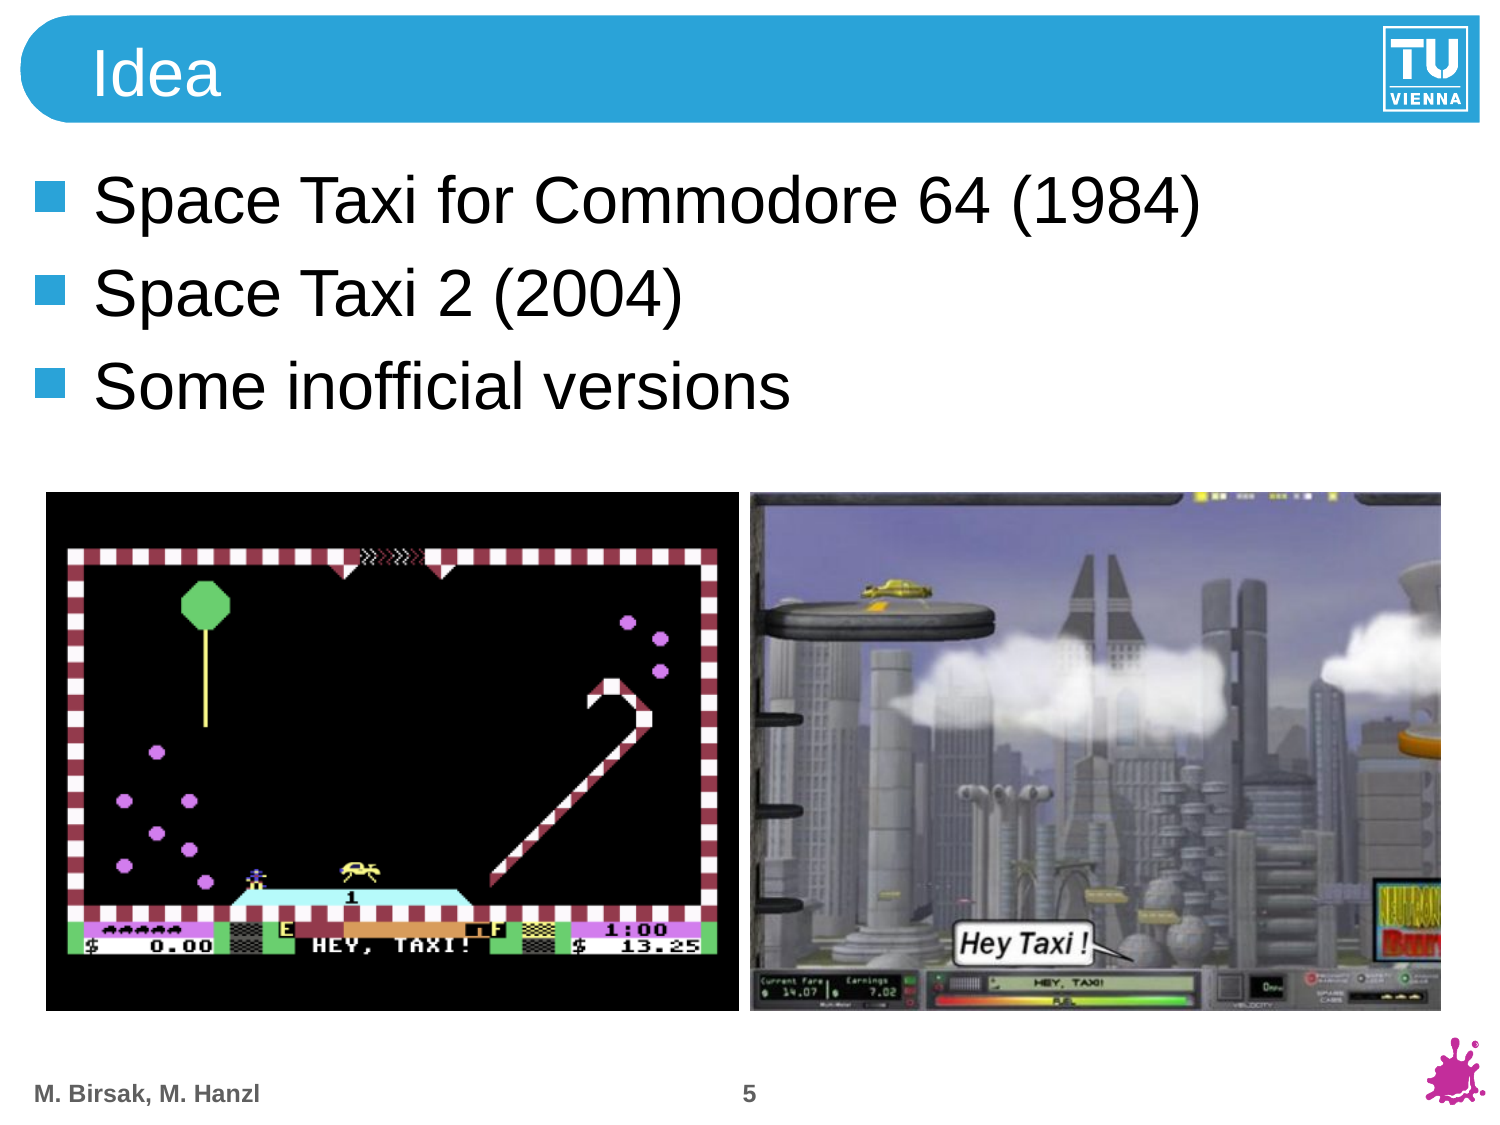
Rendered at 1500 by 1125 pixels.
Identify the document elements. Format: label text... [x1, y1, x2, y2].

picture [749, 491, 1441, 1011]
title Idea [76, 6, 1351, 132]
picture [46, 491, 739, 1011]
list Space Taxi for Commodore 64 (1984) Space Taxi 2 (2004) Some inofficial versions [19, 148, 1481, 1048]
slide_number 4 [660, 1067, 839, 1118]
footer M. Birsak, M. Hanzl [18, 1067, 637, 1118]
